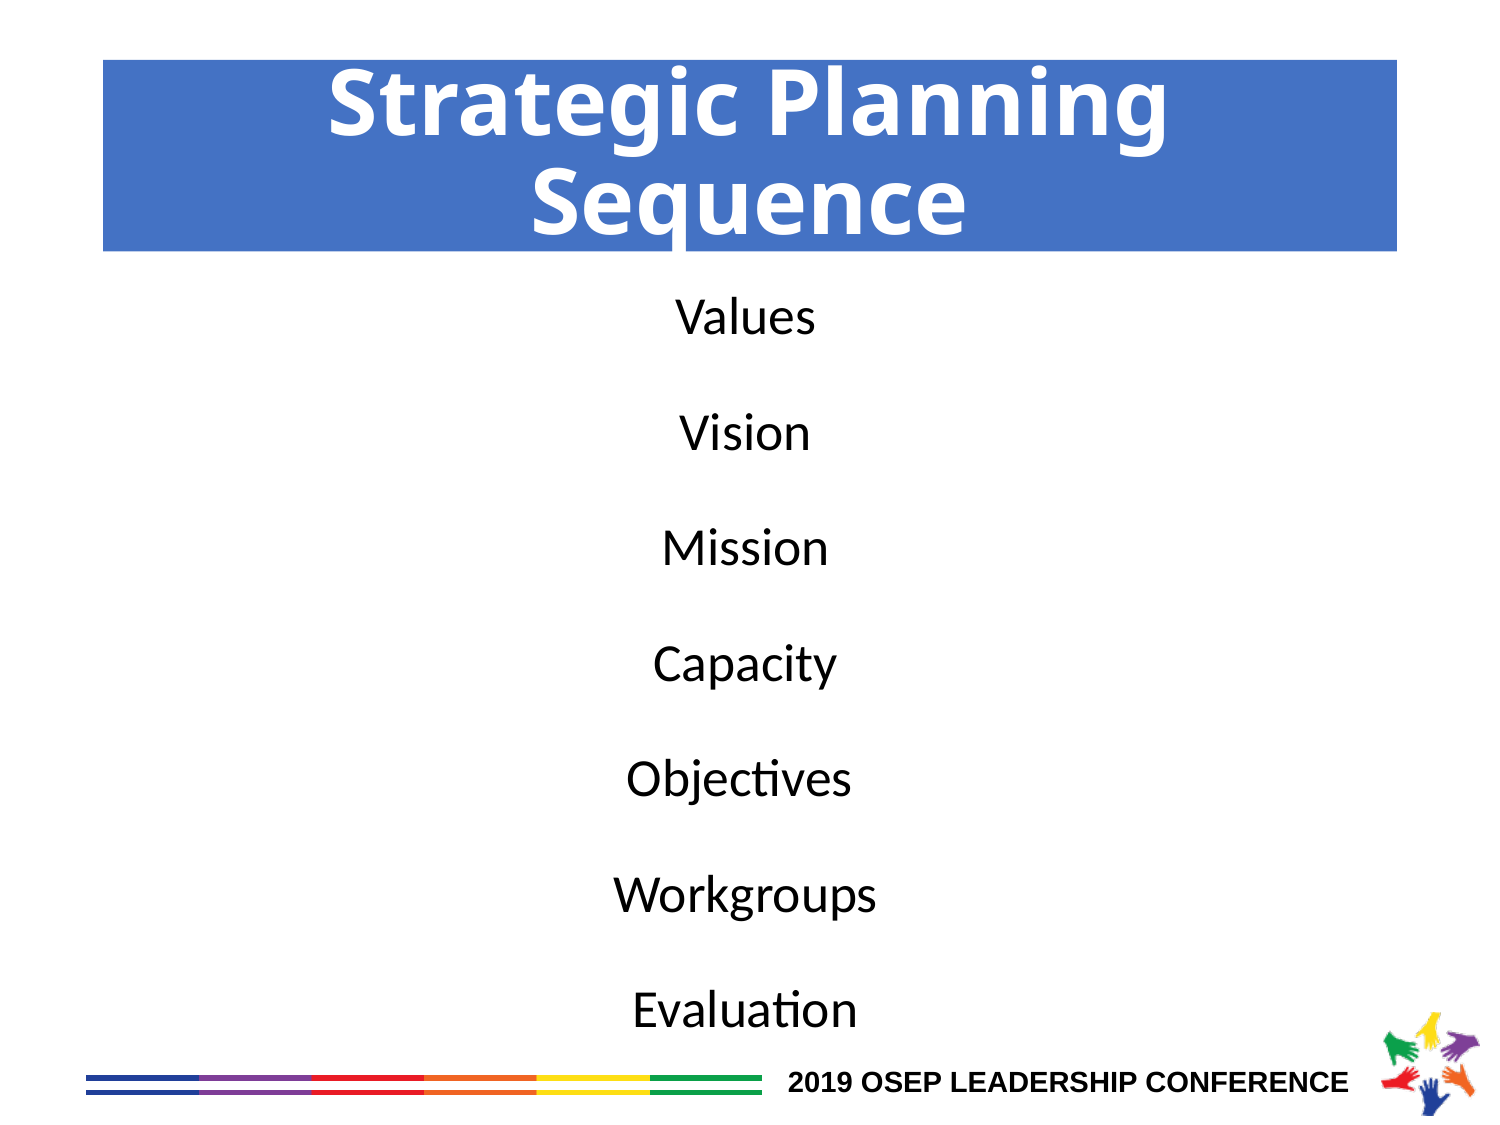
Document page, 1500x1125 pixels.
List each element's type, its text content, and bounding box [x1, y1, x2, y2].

picture [1381, 1012, 1480, 1116]
list Values Vision Mission Capacity Objectives Workgroups Evaluation [98, 241, 1393, 1053]
title Strategic Planning Sequence [103, 59, 1397, 252]
picture [86, 1090, 762, 1095]
picture [86, 1075, 762, 1081]
